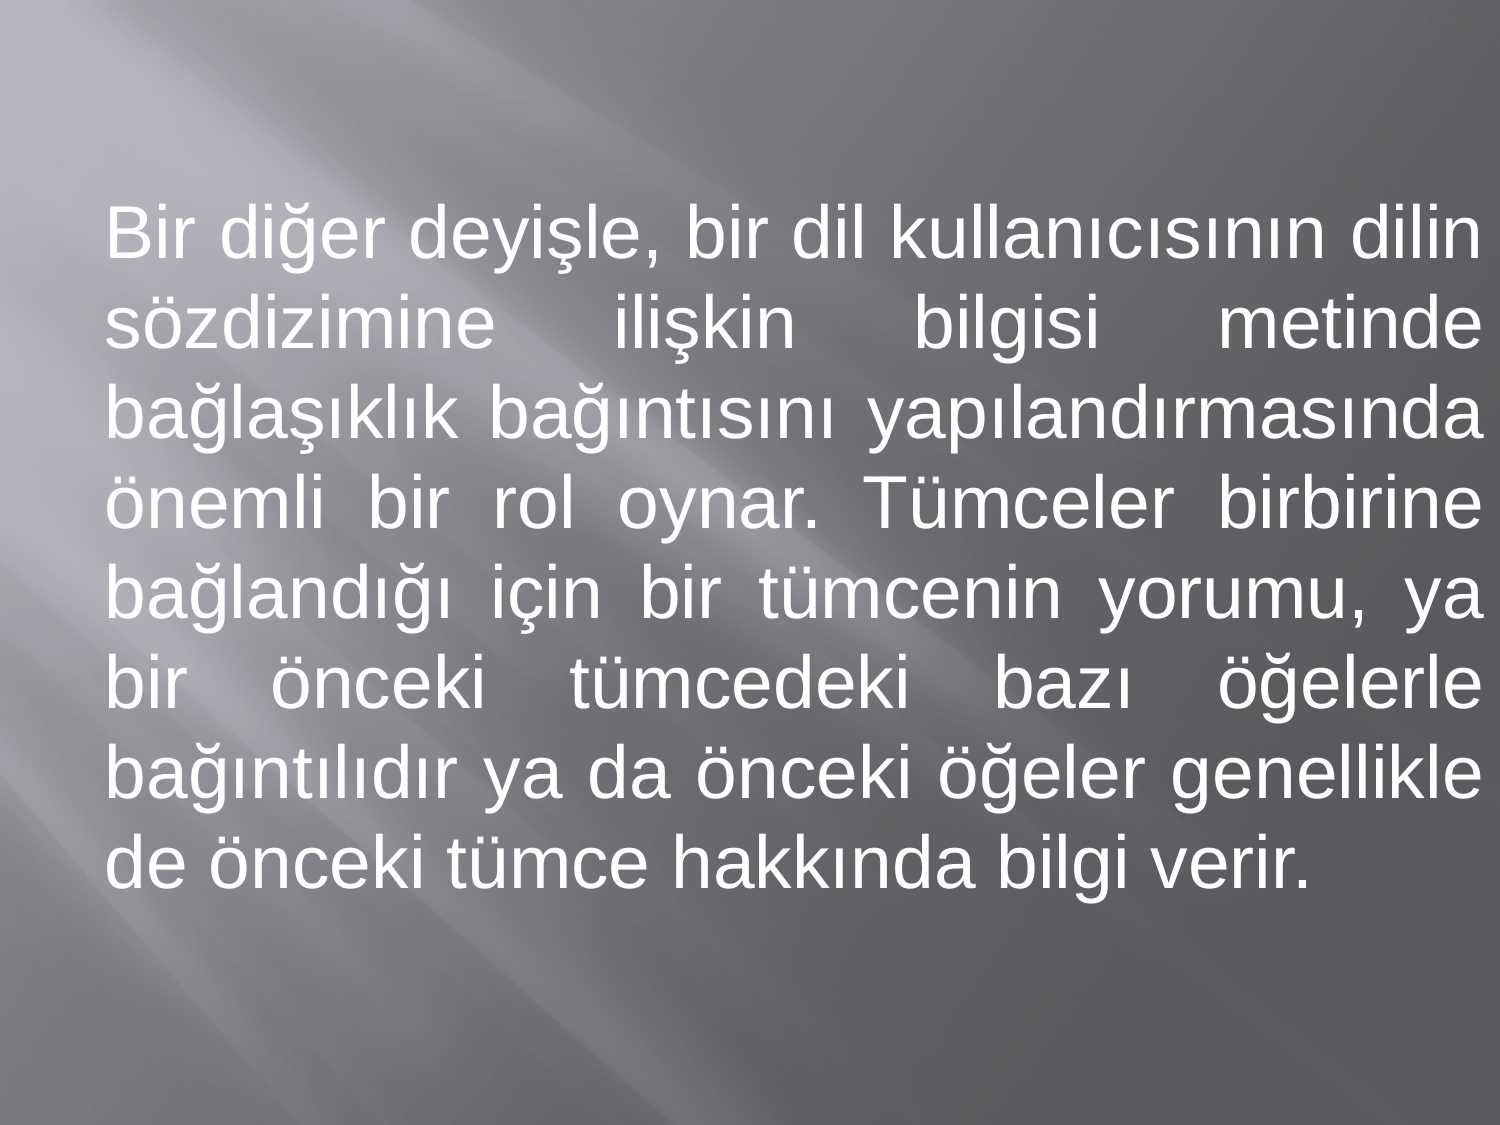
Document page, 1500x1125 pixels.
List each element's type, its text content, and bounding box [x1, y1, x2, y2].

list Bir diğer deyişle, bir dil kullanıcısının dilin sözdizimine ilişkin bilgisi metinde bağlaşıklık bağıntısını yapılandırmasında önemli bir rol oynar. Tümceler birbirine bağlandığı için bir tümcenin yorumu, ya bir önceki tümcedeki bazı öğelerle bağıntılıdır ya da önceki öğeler genellikle de önceki tümce hakkında bilgi verir. [0, 175, 1500, 949]
